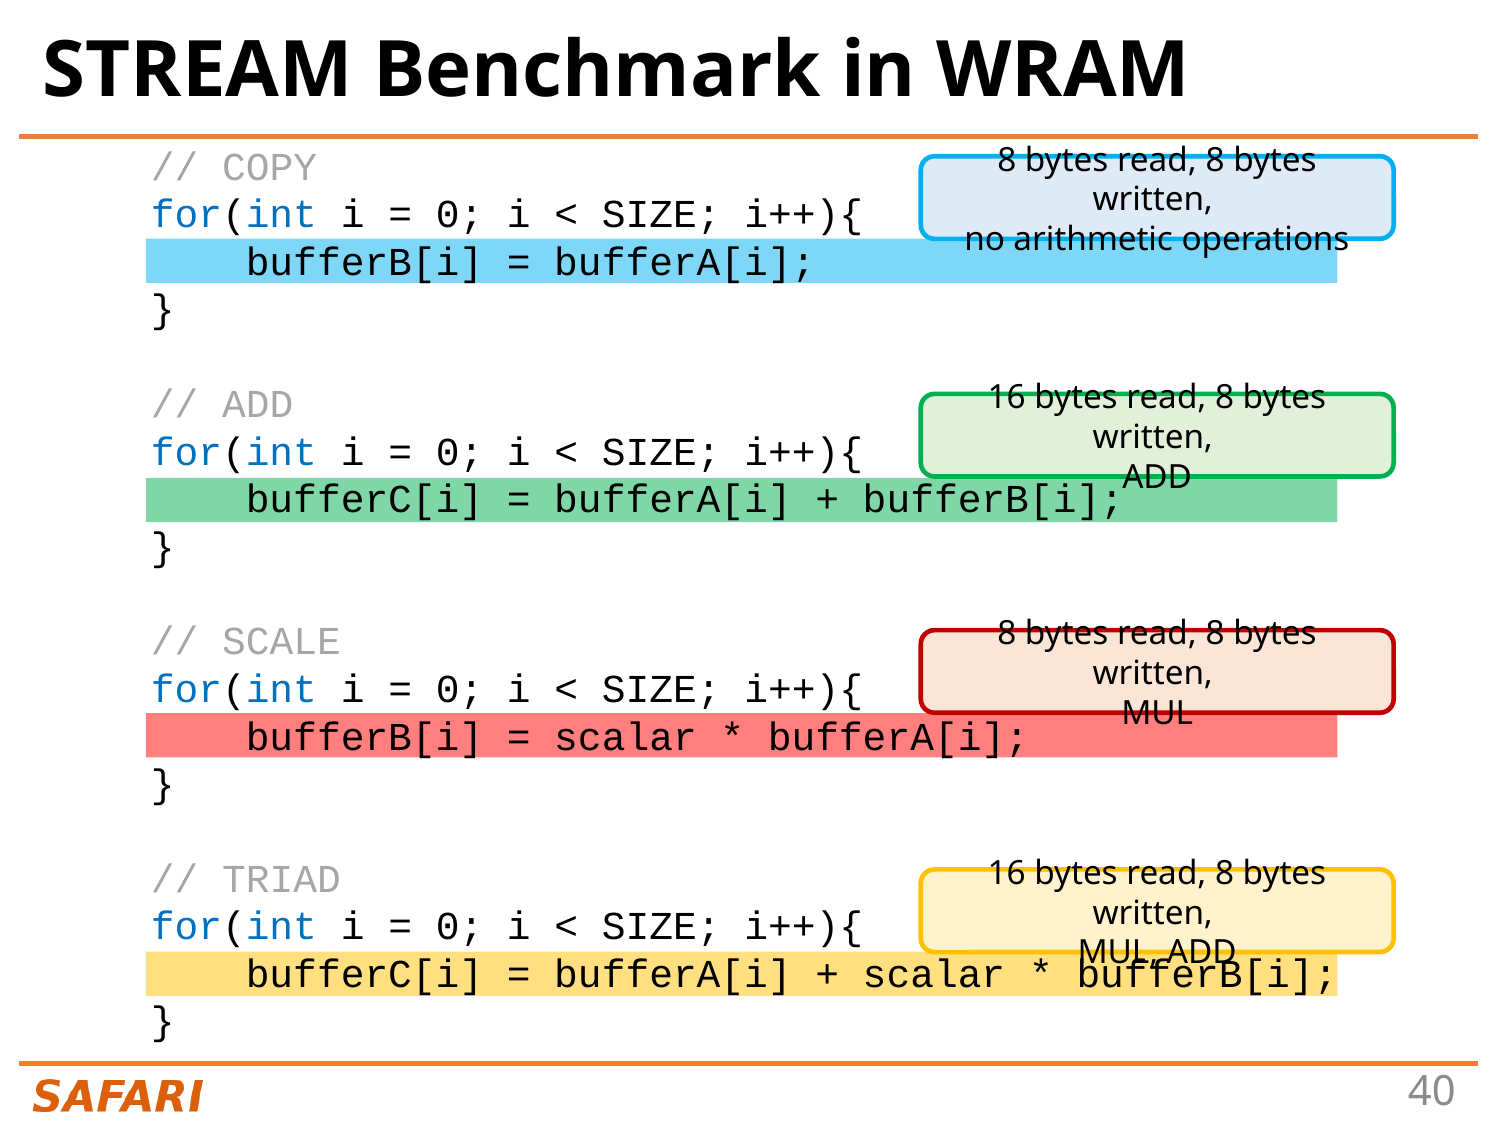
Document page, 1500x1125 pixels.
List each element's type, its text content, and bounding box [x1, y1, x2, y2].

text_box 16 bytes read, 8 bytes written, MUL, ADD [1354, 868, 1395, 954]
title STREAM Benchmark in WRAM [27, 21, 1487, 122]
picture [31, 1070, 209, 1122]
text_box // COPY for(int i = 0; i < SIZE; i++){ bufferB[i] = bufferA[i]; } // ADD for(int i = 0; i < SIZE; i++){ bufferC[i] = bufferA[i] + bufferB[i]; } // SCALE for(int i = 0; i < SIZE; i++){ bufferB[i] = scalar * bufferA[i]; } // TRIAD for(int i = 0; i < SIZE; i++){ bufferC[i] = bufferA[i] + scalar * bufferB[i]; } [136, 133, 1354, 1051]
text_box 16 bytes read, 8 bytes written, ADD [1354, 392, 1395, 478]
text_box 8 bytes read, 8 bytes written, no arithmetic operations [1354, 155, 1395, 240]
text_box 8 bytes read, 8 bytes written, MUL [1354, 629, 1395, 714]
